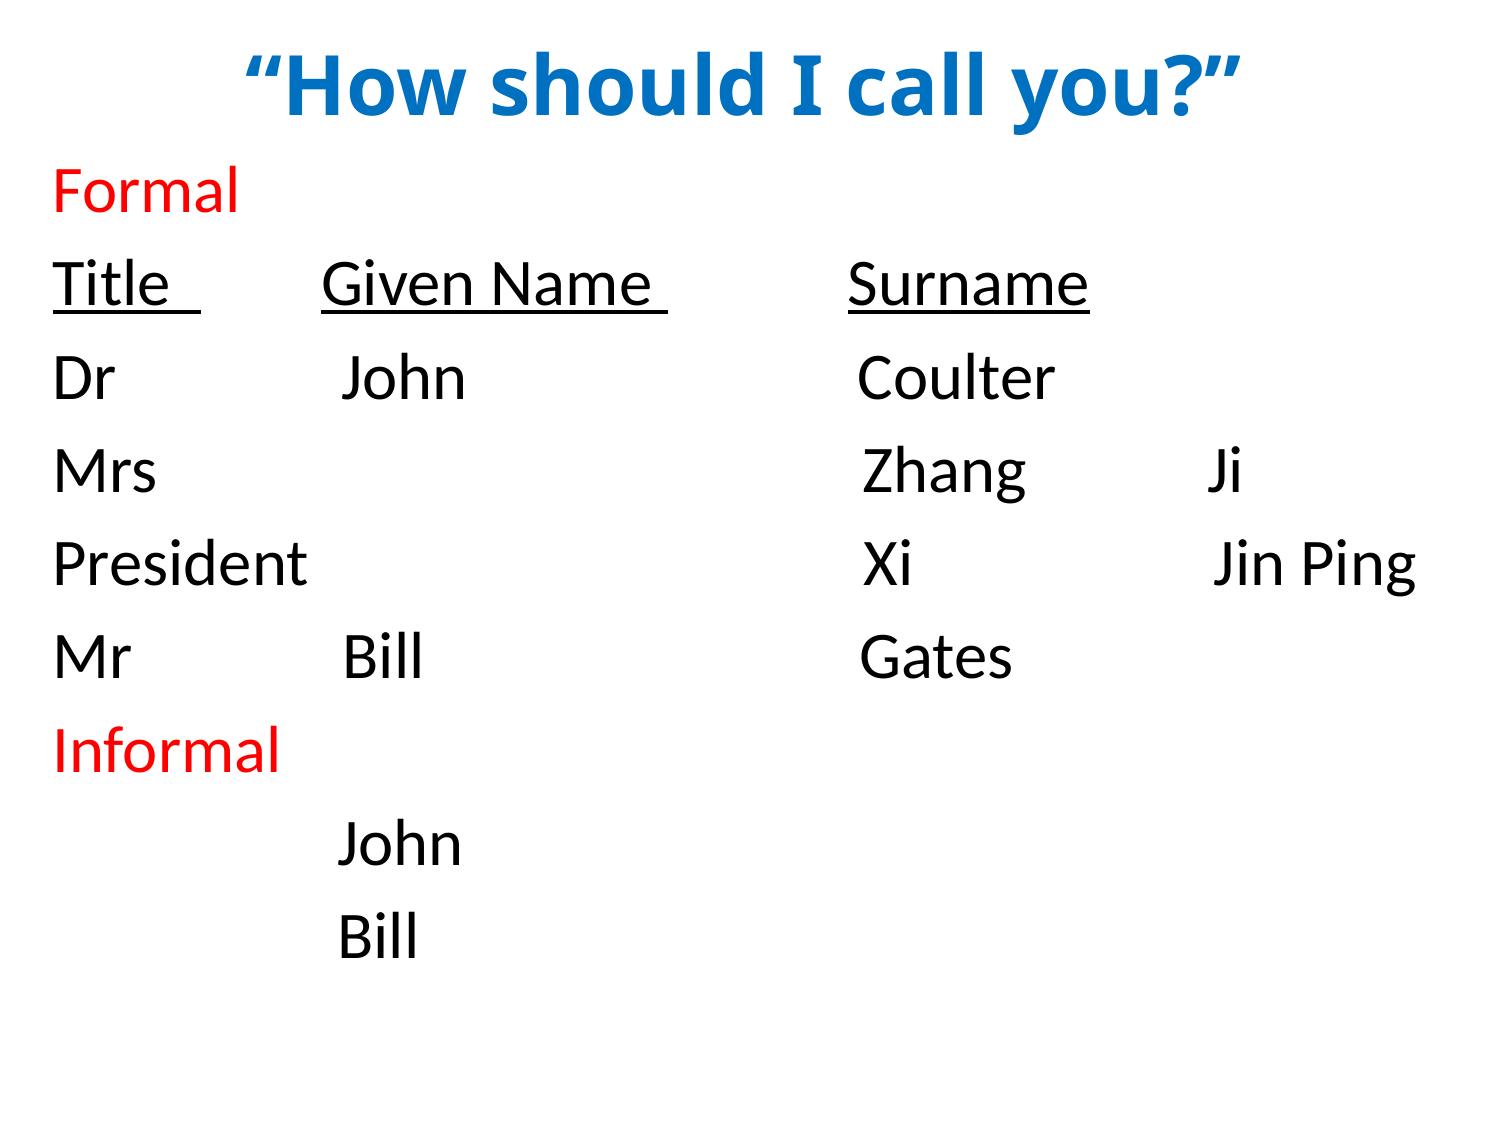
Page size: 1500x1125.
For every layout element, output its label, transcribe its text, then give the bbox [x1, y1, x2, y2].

subtitle “How should I call you?” Formal Title Given Name Surname Dr John Coulter Mrs Zhang Ji President Xi Jin Ping Mr Bill Gates Informal John Bill [37, 24, 1450, 1113]
